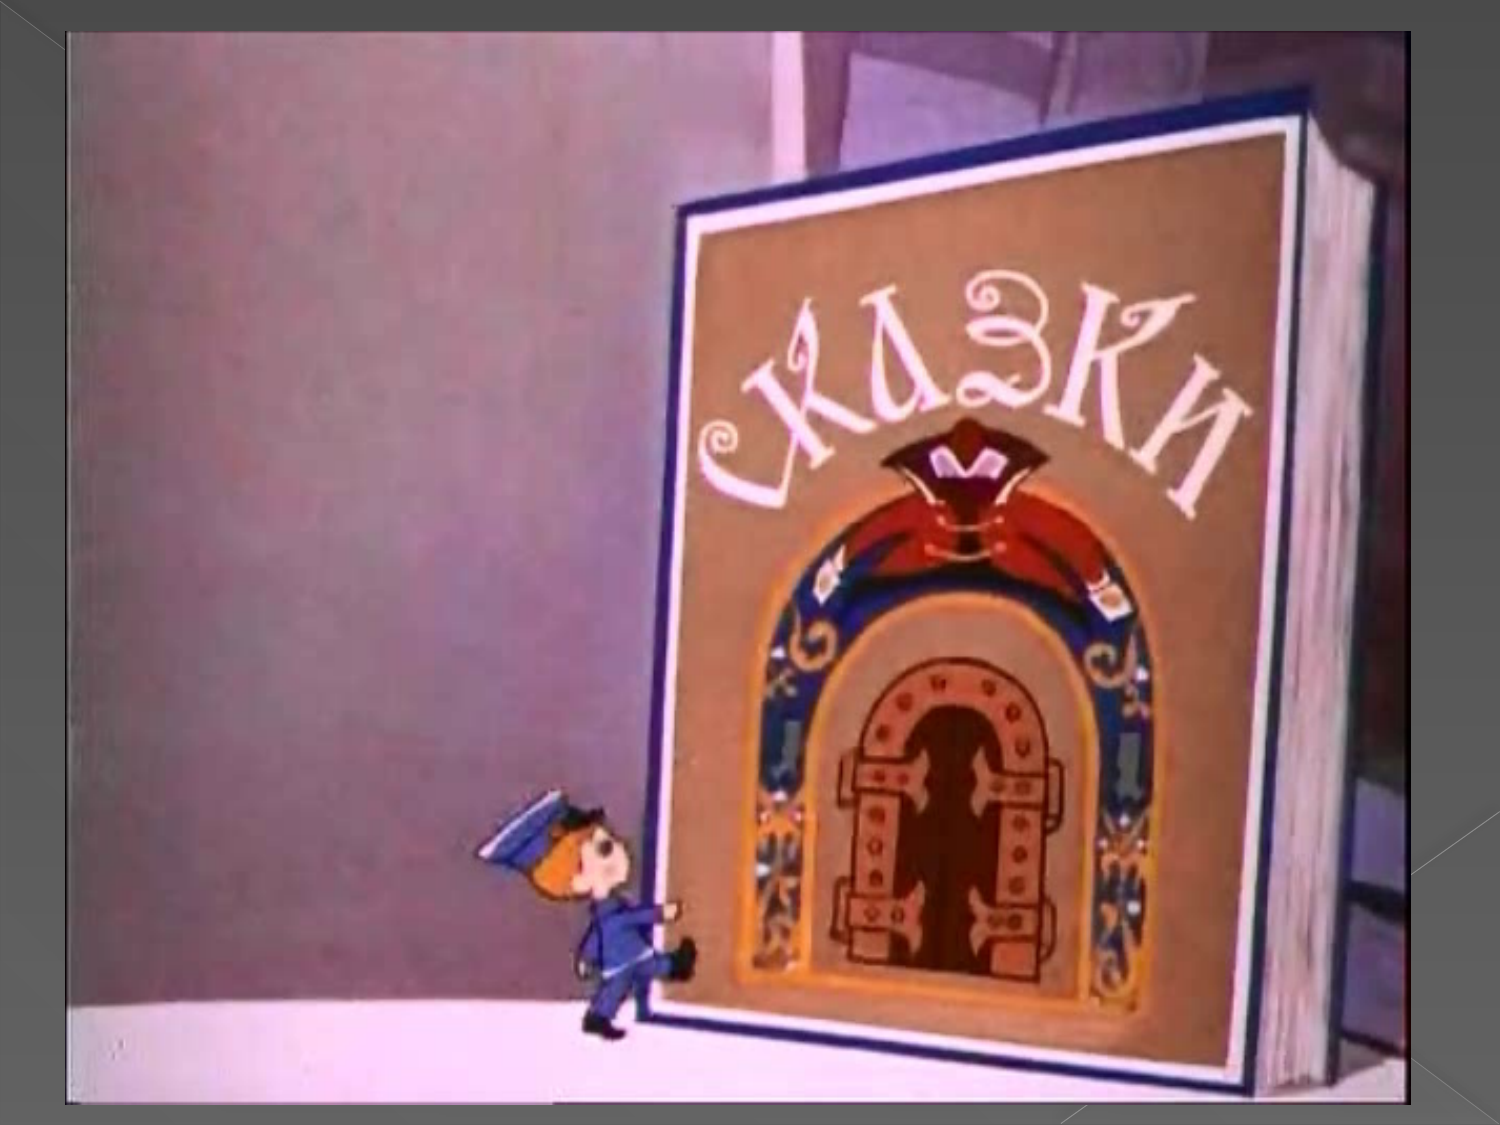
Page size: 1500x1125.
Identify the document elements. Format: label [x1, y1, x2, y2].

text_box [64, 30, 1412, 1107]
